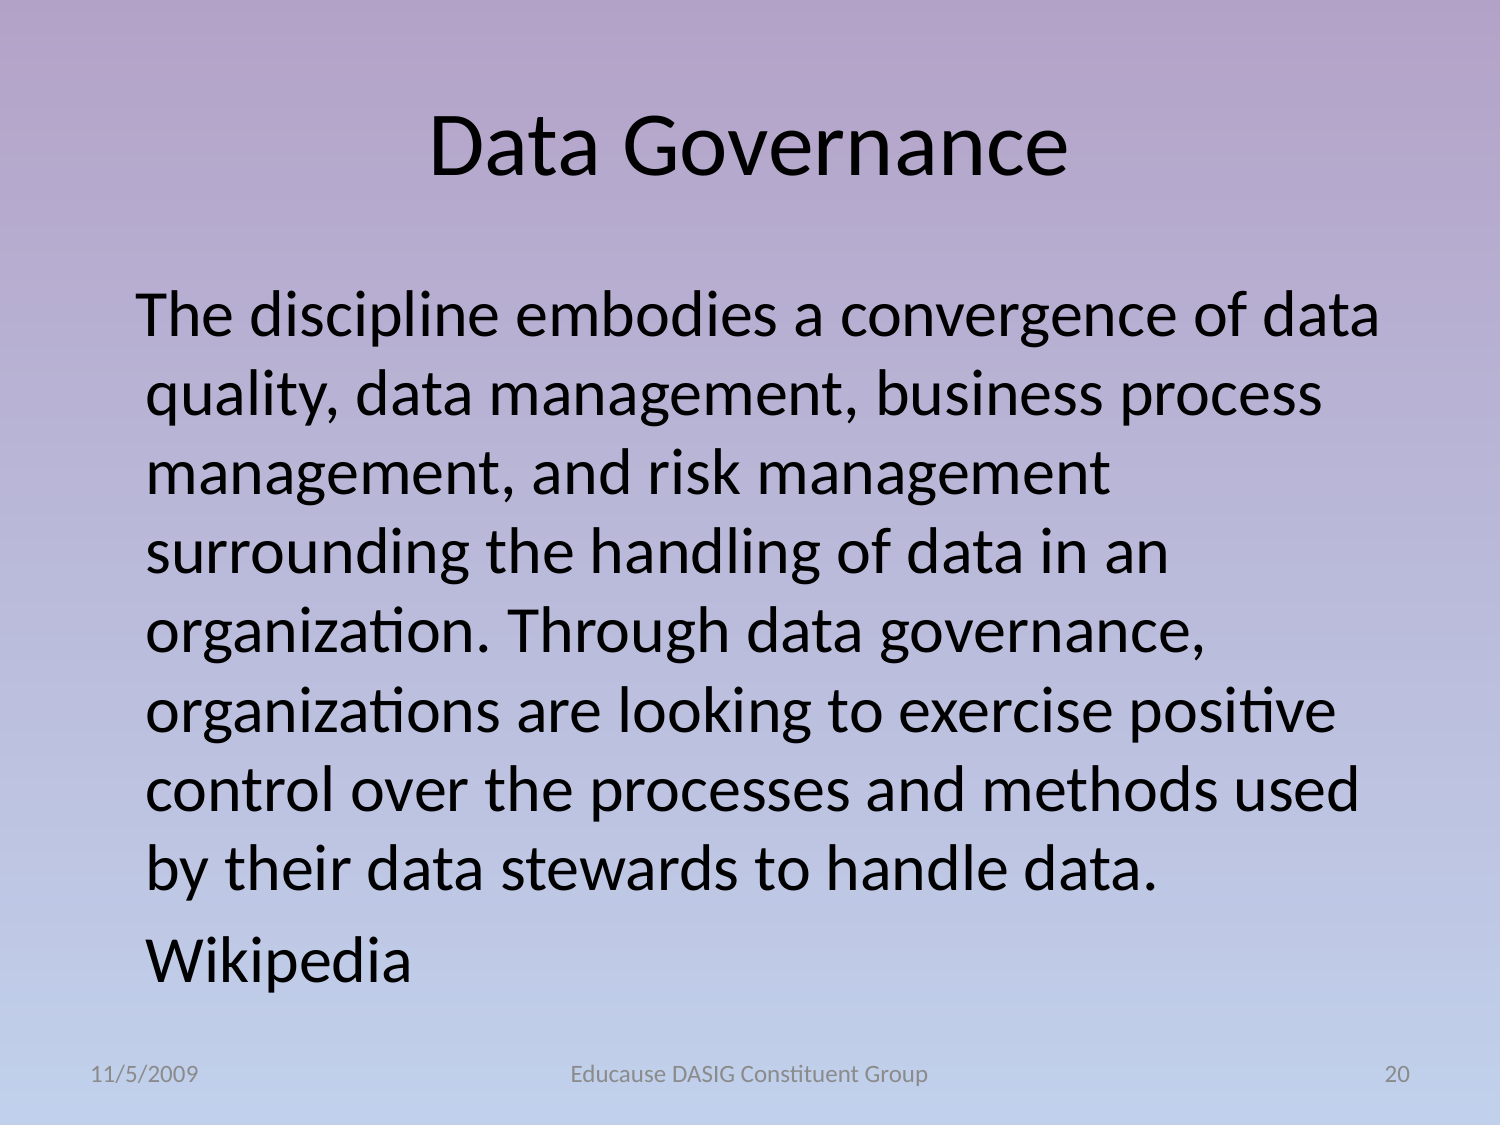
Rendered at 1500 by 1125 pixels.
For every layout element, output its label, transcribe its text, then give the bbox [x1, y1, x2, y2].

slide_number 20 [1074, 1042, 1425, 1103]
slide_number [75, 1042, 425, 1103]
list The discipline embodies a convergence of data quality, data management, business process management, and risk management surrounding the handling of data in an organization. Through data governance, organizations are looking to exercise positive control over the processes and methods used by their data stewards to handle data. Wikipedia [74, 262, 1426, 1006]
title Data Governance [74, 44, 1426, 233]
footer Educause DASIG Constituent Group [512, 1042, 988, 1103]
